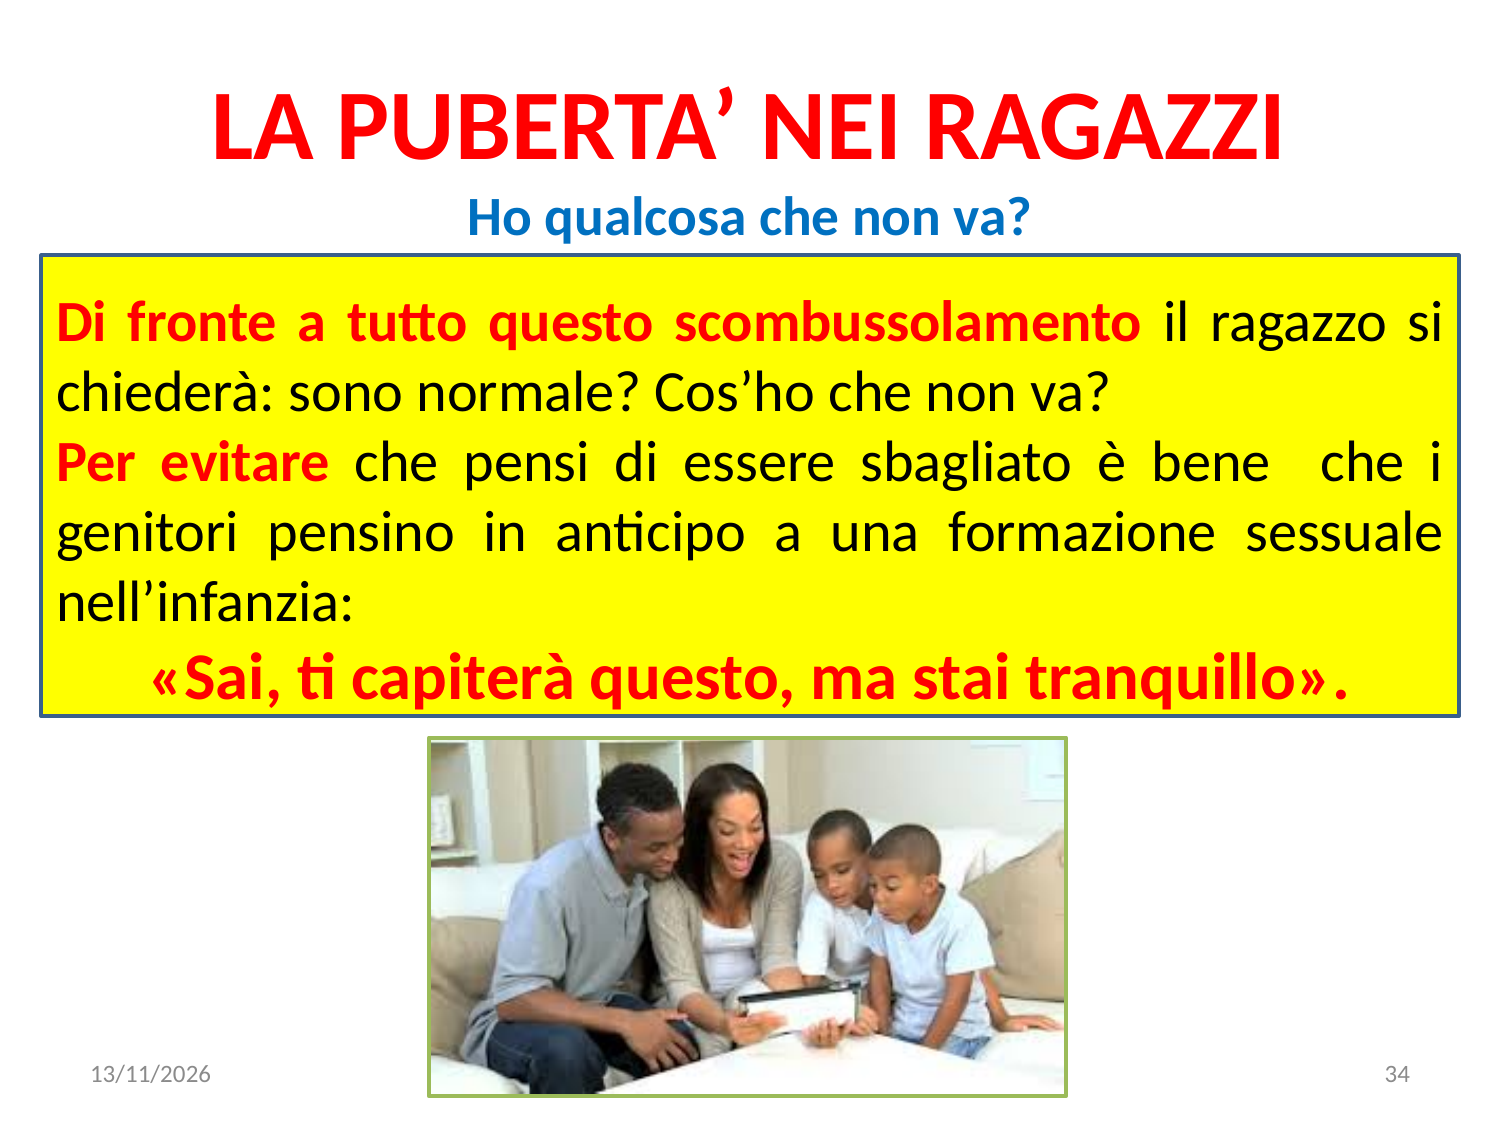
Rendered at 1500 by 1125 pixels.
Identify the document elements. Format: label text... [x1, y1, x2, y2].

text_box Di fronte a tutto questo scombussolamento il ragazzo si chiederà: sono normale? Cos’ho che non va? Per evitare che pensi di essere sbagliato è bene che i genitori pensino in anticipo a una formazione sessuale nell’infanzia: «Sai, ti capiterà questo, ma stai tranquillo». [39, 253, 1461, 718]
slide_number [75, 1042, 425, 1103]
text_box LA PUBERTA’ NEI RAGAZZI [112, 42, 1388, 197]
subtitle Ho qualcosa che non va? [41, 172, 1459, 253]
picture [430, 739, 1065, 1095]
slide_number 34 [1074, 1042, 1425, 1103]
